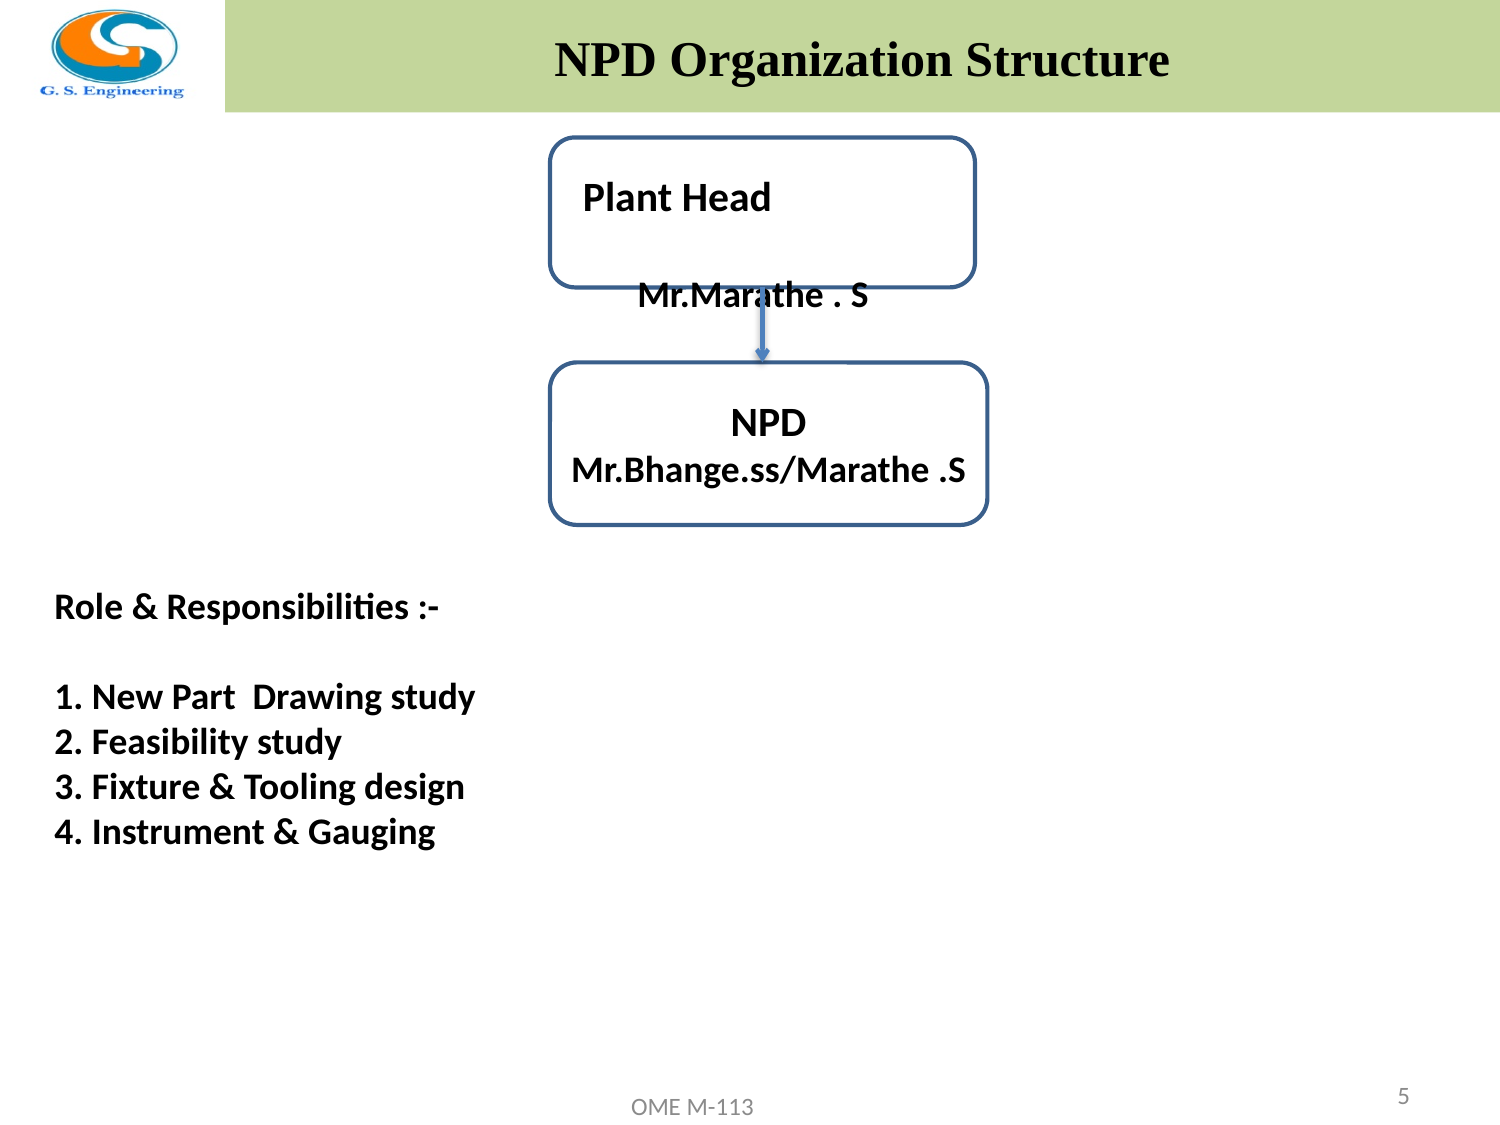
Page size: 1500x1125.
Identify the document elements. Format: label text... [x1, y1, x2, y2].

text_box [547, 360, 990, 528]
text_box [547, 135, 978, 290]
title TPM Policy [450, 113, 1075, 188]
picture [0, 0, 226, 114]
text_box NPD Mr.Bhange.ss/Marathe .S [549, 387, 988, 498]
footer OME M-113 [512, 1074, 988, 1125]
text_box NPD Organization Structure [226, 0, 1500, 113]
slide_number 5 [1325, 1065, 1425, 1125]
text_box Role & Responsibilities :- 1. New Part Drawing study 2. Feasibility study 3. Fixture & Tooling design 4. Instrument & Gauging [39, 574, 492, 860]
text_box Plant Head Mr.Marathe . S [537, 162, 913, 323]
